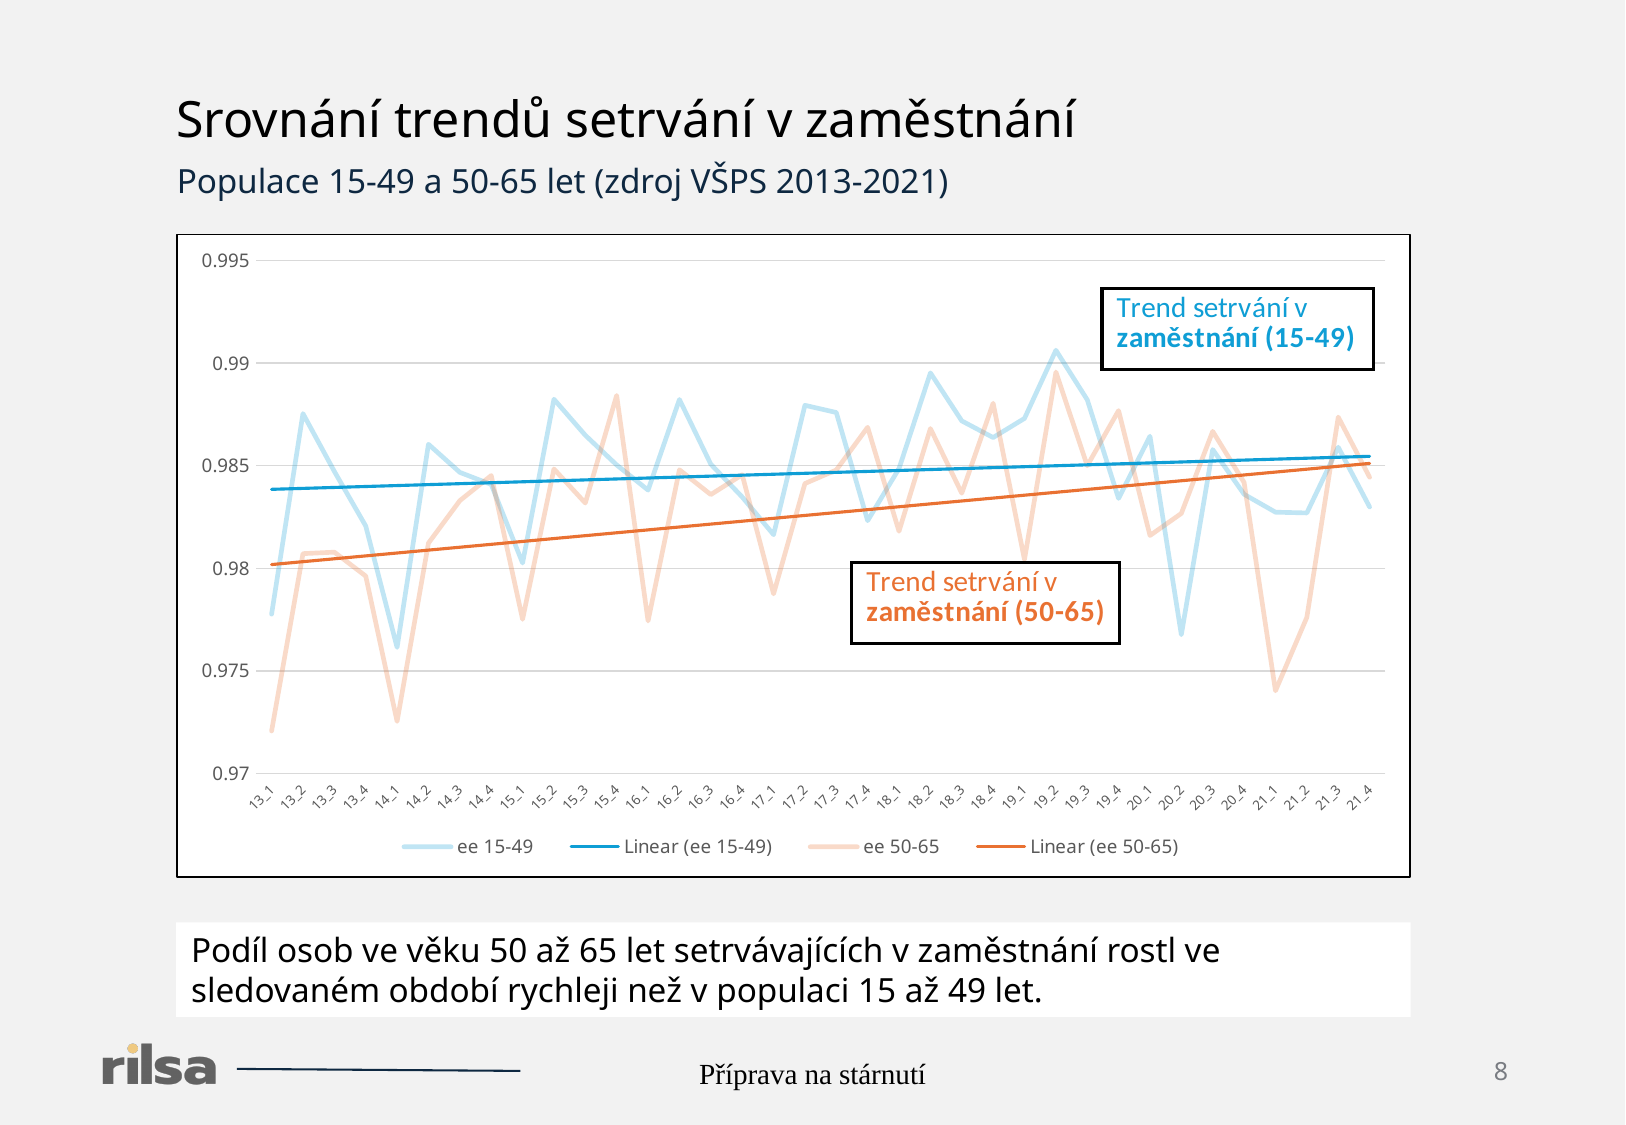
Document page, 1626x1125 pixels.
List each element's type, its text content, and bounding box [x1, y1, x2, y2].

picture [80, 992, 238, 1125]
slide_number 8 [1157, 1042, 1524, 1103]
list Srovnání trendů setrvání v zaměstnání [176, 94, 1324, 140]
list Populace 15-49 a 50-65 let (zdroj VŠPS 2013-2021) [176, 164, 1488, 195]
footer Příprava na stárnutí [538, 1042, 1087, 1103]
text_box Podíl osob ve věku 50 až 65 let setrvávajících v zaměstnání rostl ve sledovaném období rychleji než v populaci 15 až 49 let. [176, 922, 1411, 1017]
chart [175, 233, 1412, 879]
